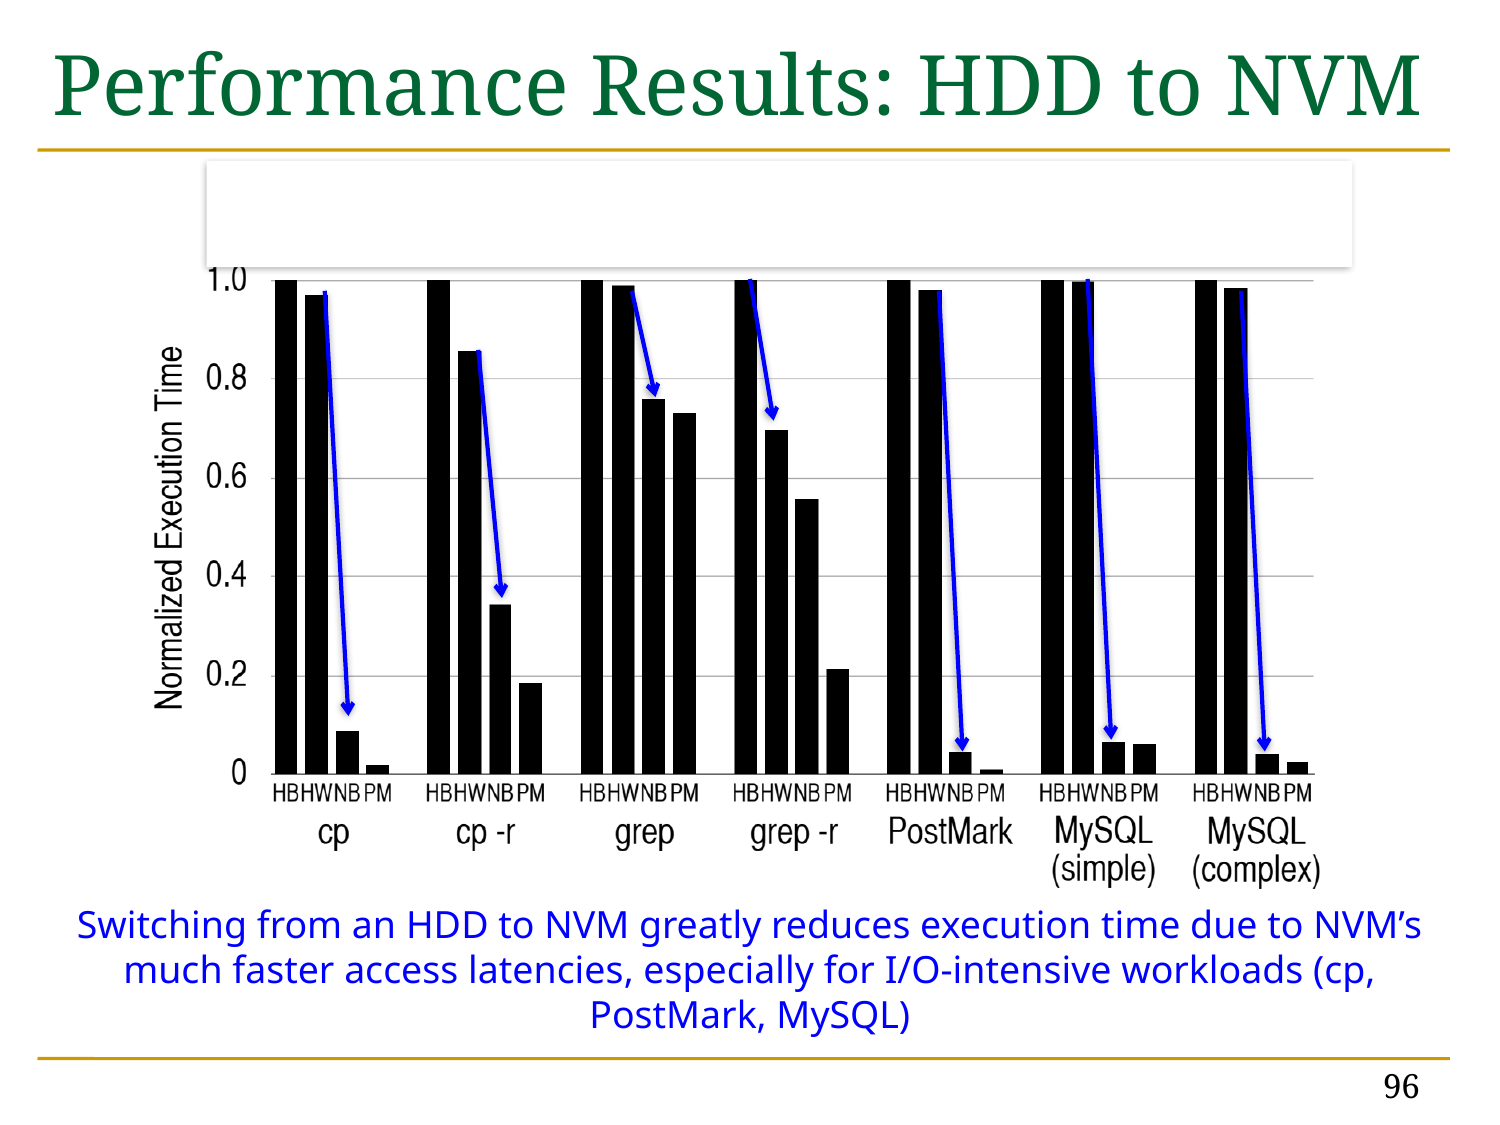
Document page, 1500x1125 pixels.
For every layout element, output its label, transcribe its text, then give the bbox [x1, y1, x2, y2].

title Performance Results: HDD to NVM [37, 24, 1451, 148]
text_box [477, 349, 503, 599]
text_box Switching from an HDD to NVM greatly reduces execution time due to NVM’s much faster access latencies, especially for I/O-intensive workloads (cp, PostMark, MySQL) [29, 893, 1471, 1043]
slide_number 96 [1084, 1043, 1436, 1118]
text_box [938, 290, 963, 752]
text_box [749, 278, 774, 421]
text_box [1240, 290, 1265, 752]
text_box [1087, 278, 1112, 740]
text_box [324, 290, 349, 717]
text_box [631, 290, 656, 398]
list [37, 148, 1451, 906]
